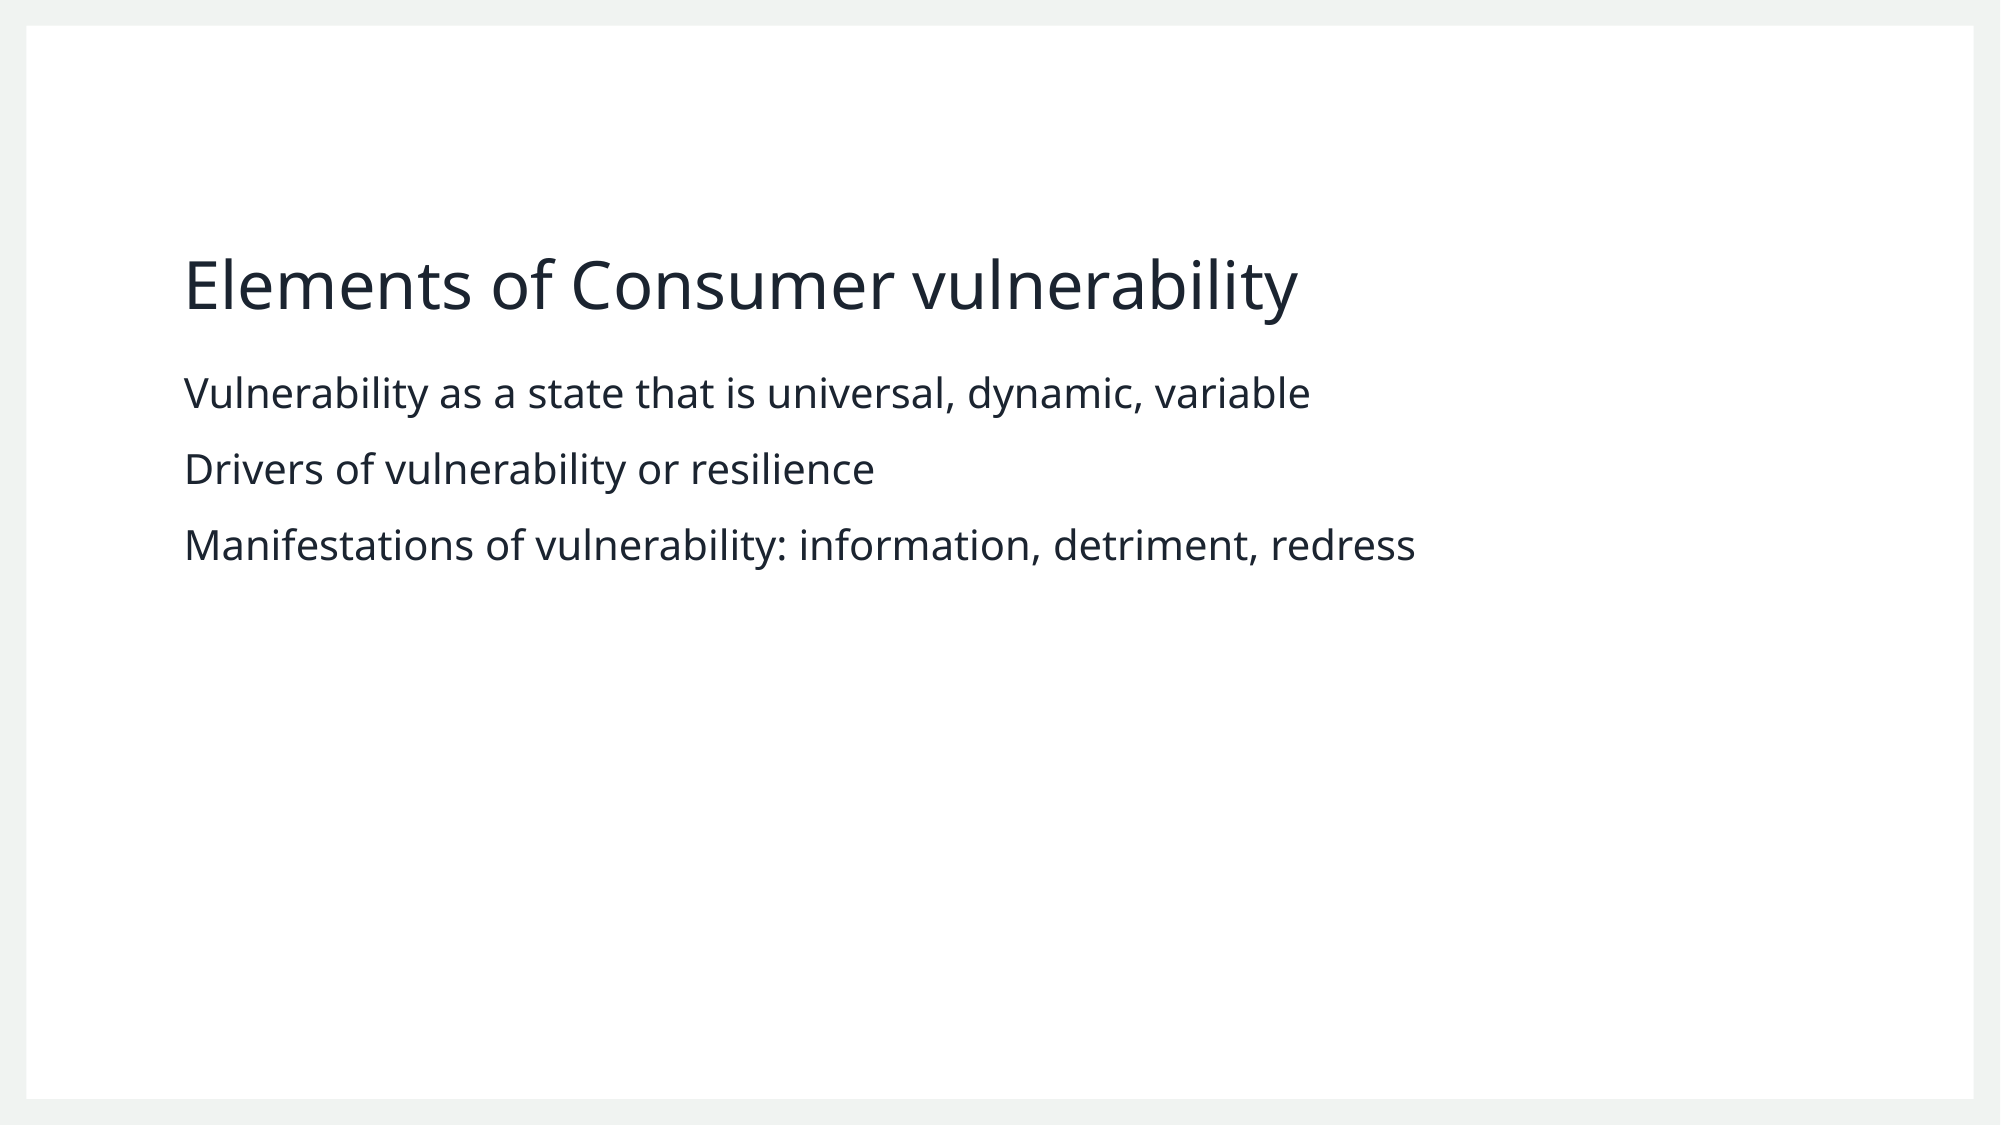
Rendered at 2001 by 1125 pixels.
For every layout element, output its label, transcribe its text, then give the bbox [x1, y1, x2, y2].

title Elements of Consumer vulnerability [168, 118, 1832, 331]
list Vulnerability as a state that is universal, dynamic, variable Drivers of vulnerability or resilience Manifestations of vulnerability: information, detriment, redress [168, 354, 1832, 1006]
